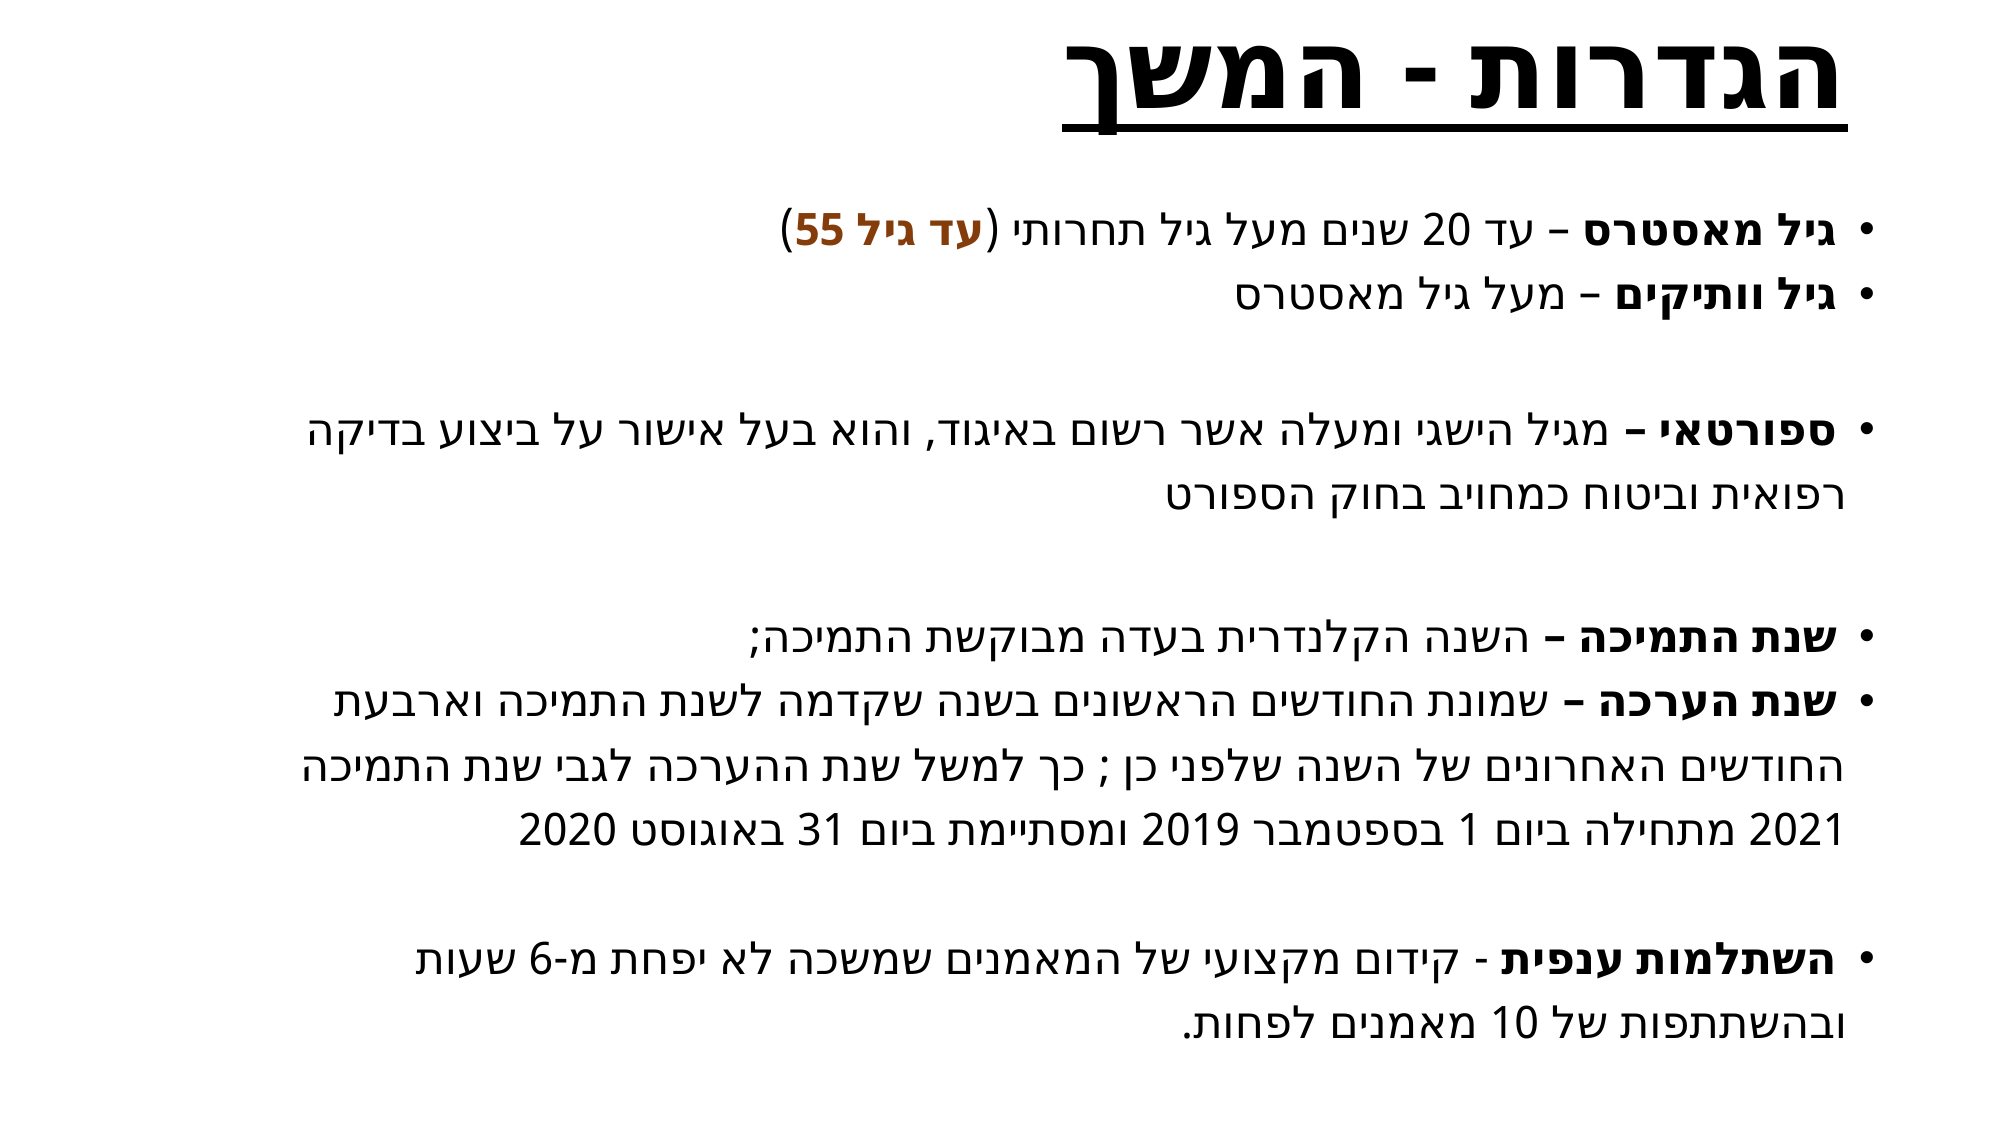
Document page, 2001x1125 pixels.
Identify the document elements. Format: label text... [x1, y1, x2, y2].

list גיל מאסטרס – עד 20 שנים מעל גיל תחרותי (עד גיל 55) גיל וותיקים – מעל גיל מאסטרס ספורטאי – מגיל הישגי ומעלה אשר רשום באיגוד, והוא בעל אישור על ביצוע בדיקה רפואית וביטוח כמחויב בחוק הספורט שנת התמיכה – השנה הקלנדרית בעדה מבוקשת התמיכה; שנת הערכה – שמונת החודשים הראשונים בשנה שקדמה לשנת התמיכה וארבעת החודשים האחרונים של השנה שלפני כן ; כך למשל שנת ההערכה לגבי שנת התמיכה 2021 מתחילה ביום 1 בספטמבר 2019 ומסתיימת ביום 31 באוגוסט 2020 השתלמות ענפית - קידום מקצועי של המאמנים שמשכה לא יפחת מ-6 שעות ובהשתתפות של 10 מאמנים לפחות. [161, 199, 1887, 1058]
title הגדרות - המשך [137, 0, 1863, 144]
